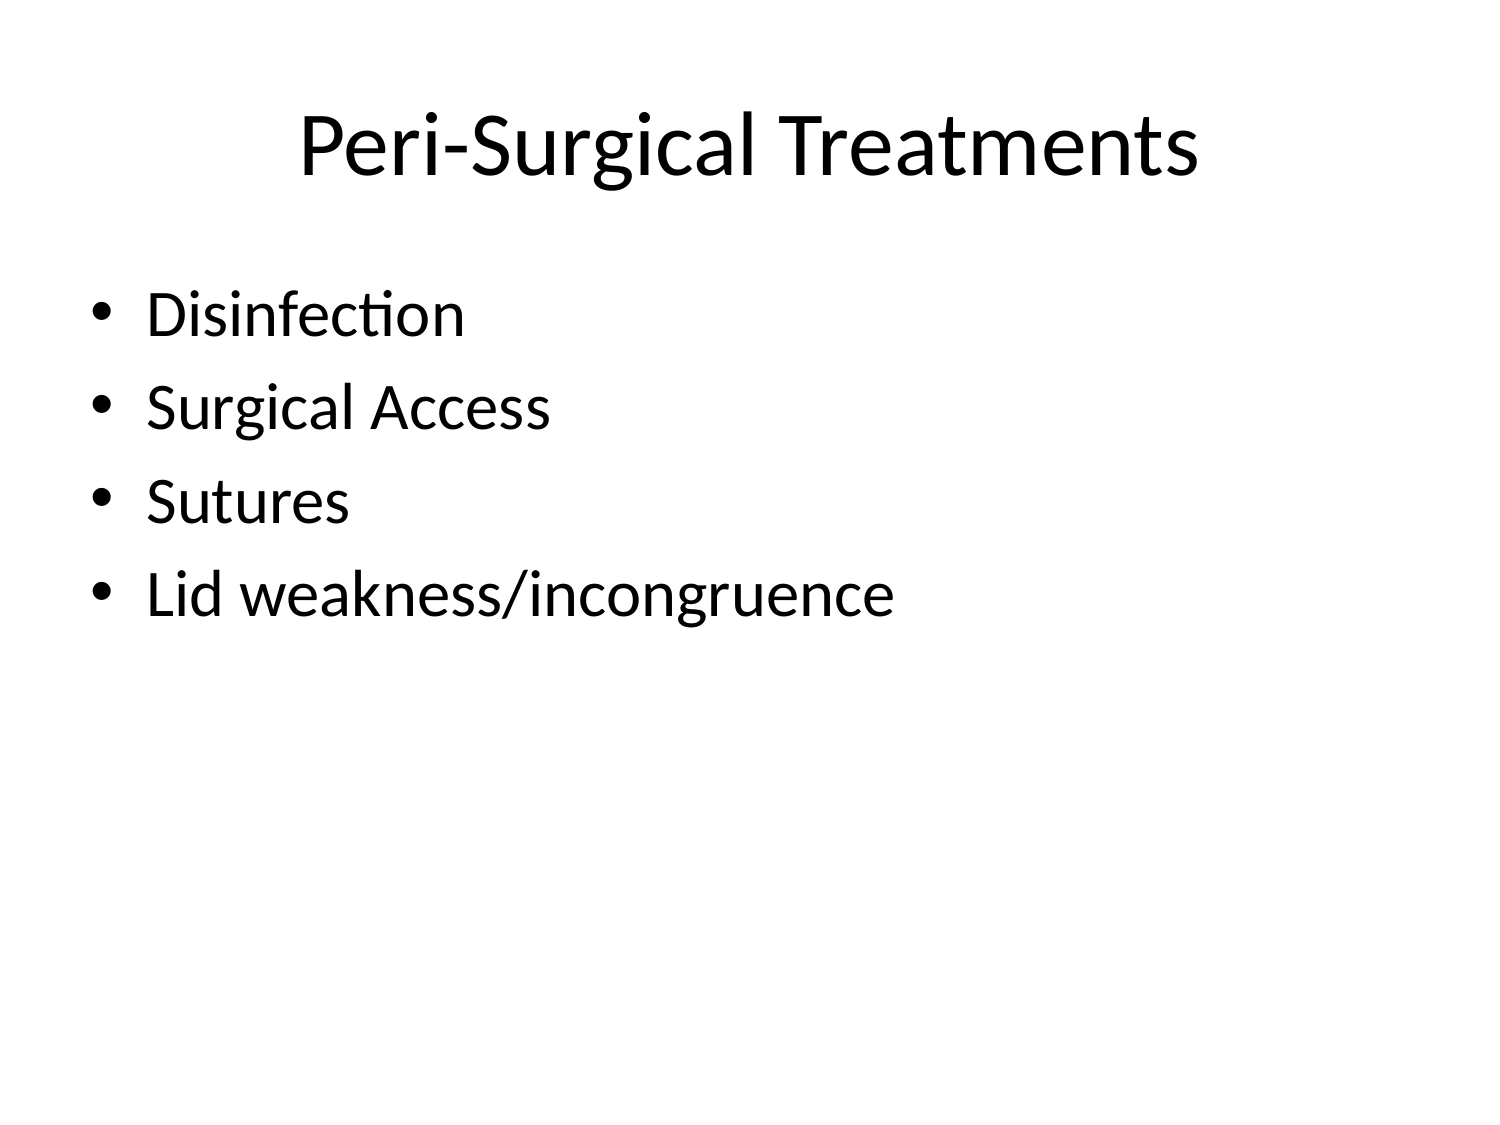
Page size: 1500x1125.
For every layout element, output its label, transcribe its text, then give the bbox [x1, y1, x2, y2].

title Peri-Surgical Treatments [75, 45, 1425, 233]
list Disinfection Surgical Access Sutures Lid weakness/incongruence [75, 262, 1425, 1005]
